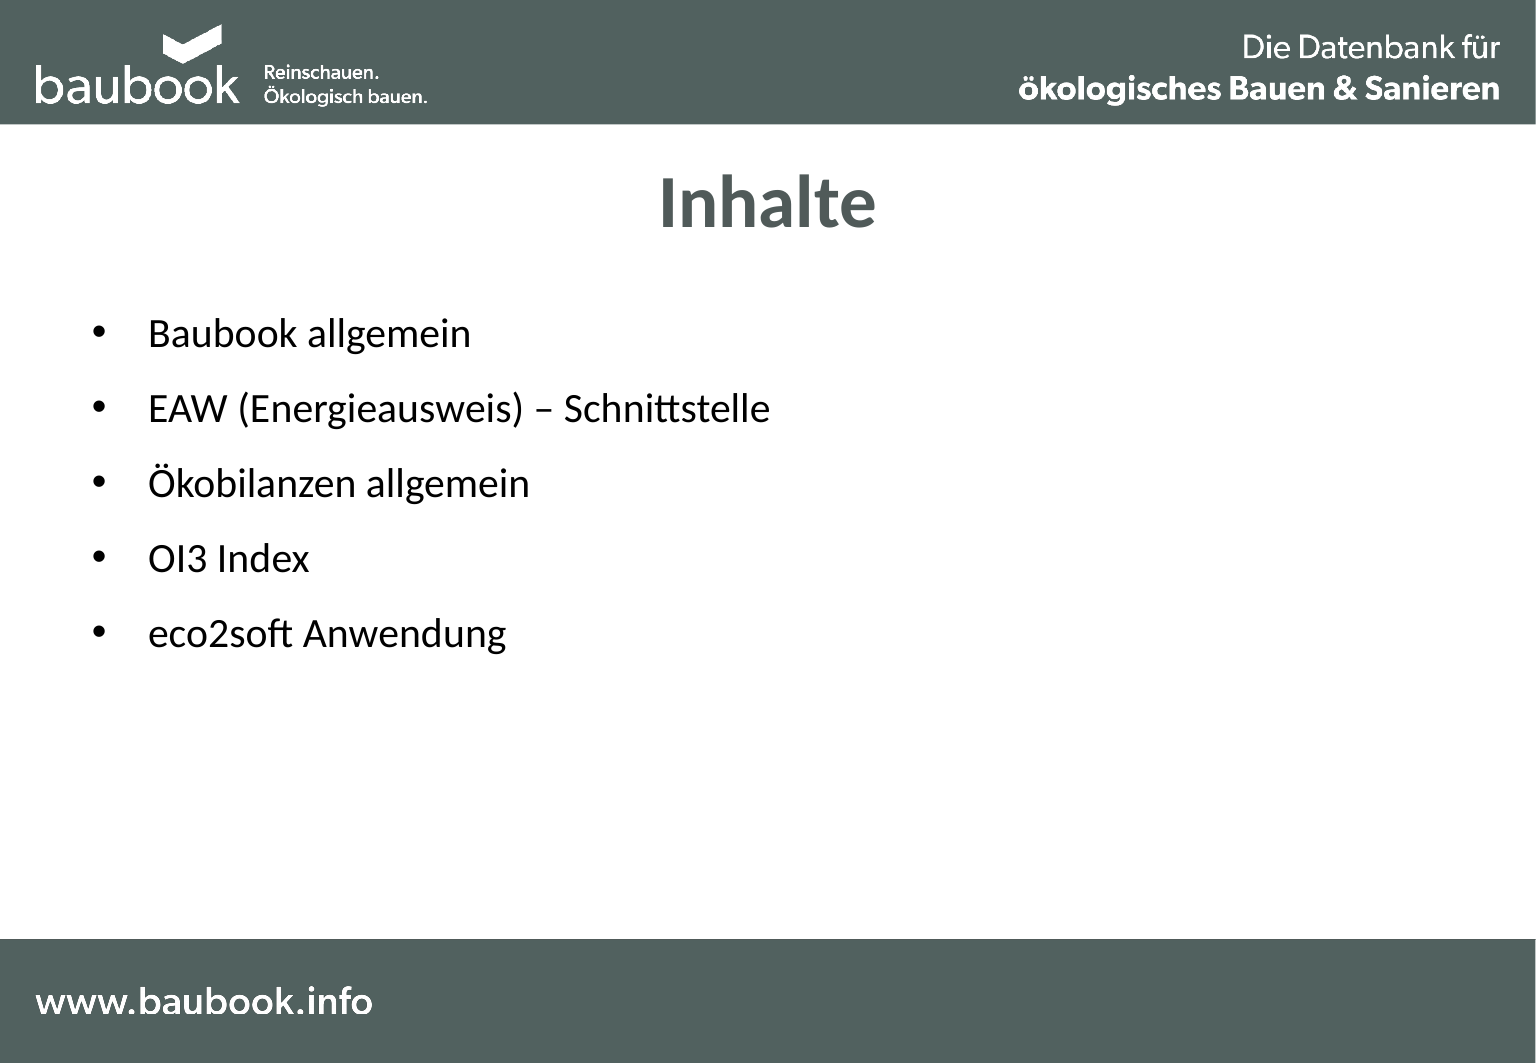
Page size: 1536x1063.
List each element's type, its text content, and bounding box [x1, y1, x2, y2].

list Baubook allgemein EAW (Energieausweis) – Schnittstelle Ökobilanzen allgemein OI3 Index eco2soft Anwendung [76, 298, 1459, 843]
title Inhalte [76, 148, 1459, 247]
picture [35, 23, 427, 107]
picture [1019, 34, 1500, 106]
